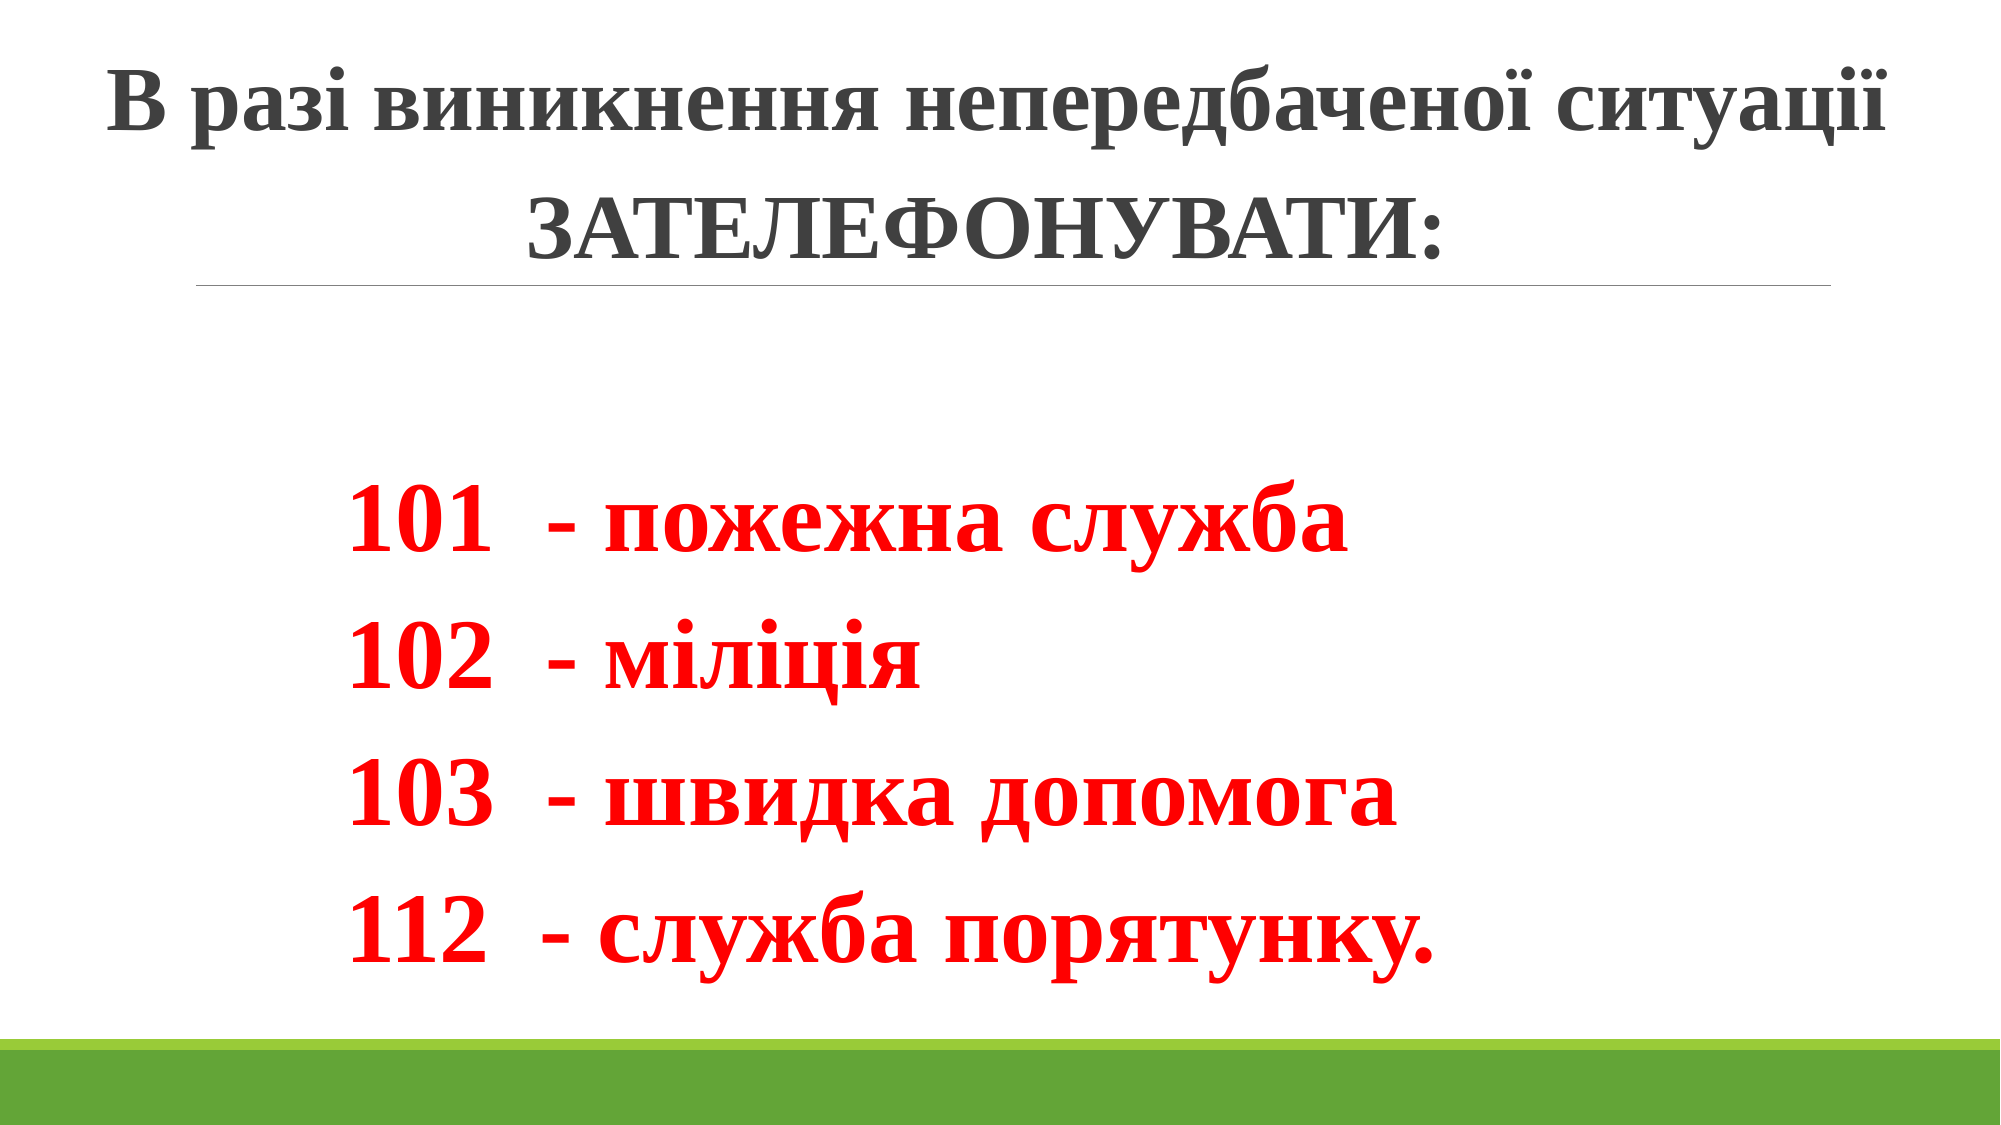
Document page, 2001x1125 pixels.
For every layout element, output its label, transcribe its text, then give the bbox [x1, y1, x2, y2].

text_box В разі виникнення непередбаченої ситуації ЗАТЕЛЕФОНУВАТИ: [90, 44, 1906, 287]
list 101 - пожежна служба 102 - міліція 103 - швидка допомога 112 - служба порятунку. [322, 328, 1673, 1125]
